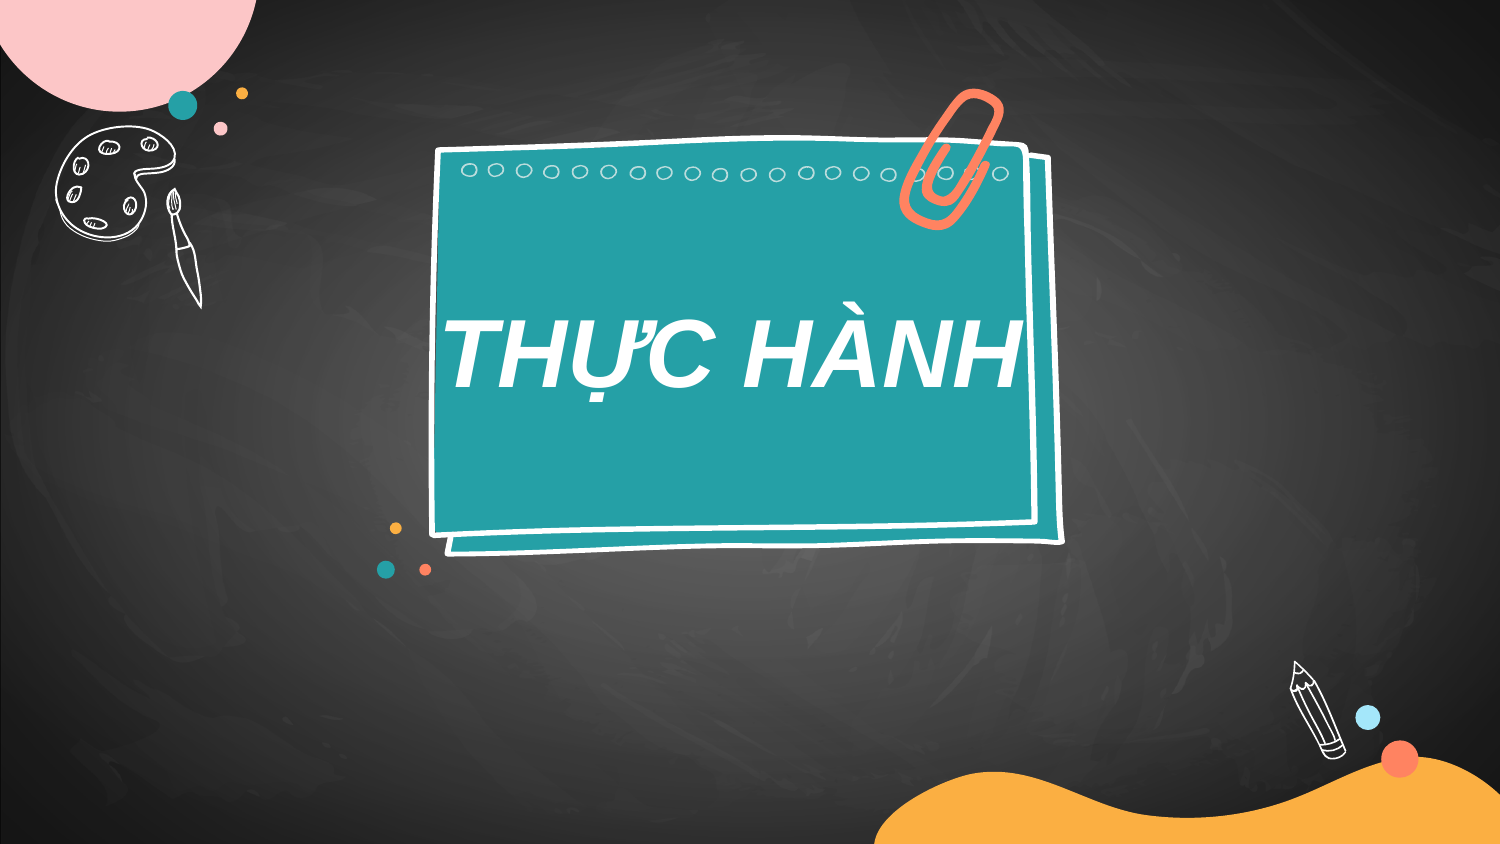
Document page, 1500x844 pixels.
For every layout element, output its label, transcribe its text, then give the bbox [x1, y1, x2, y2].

picture [0, 0, 1500, 844]
title THỰC HÀNH [365, 275, 1096, 423]
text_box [165, 188, 202, 307]
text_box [52, 122, 179, 243]
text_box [1278, 670, 1359, 754]
